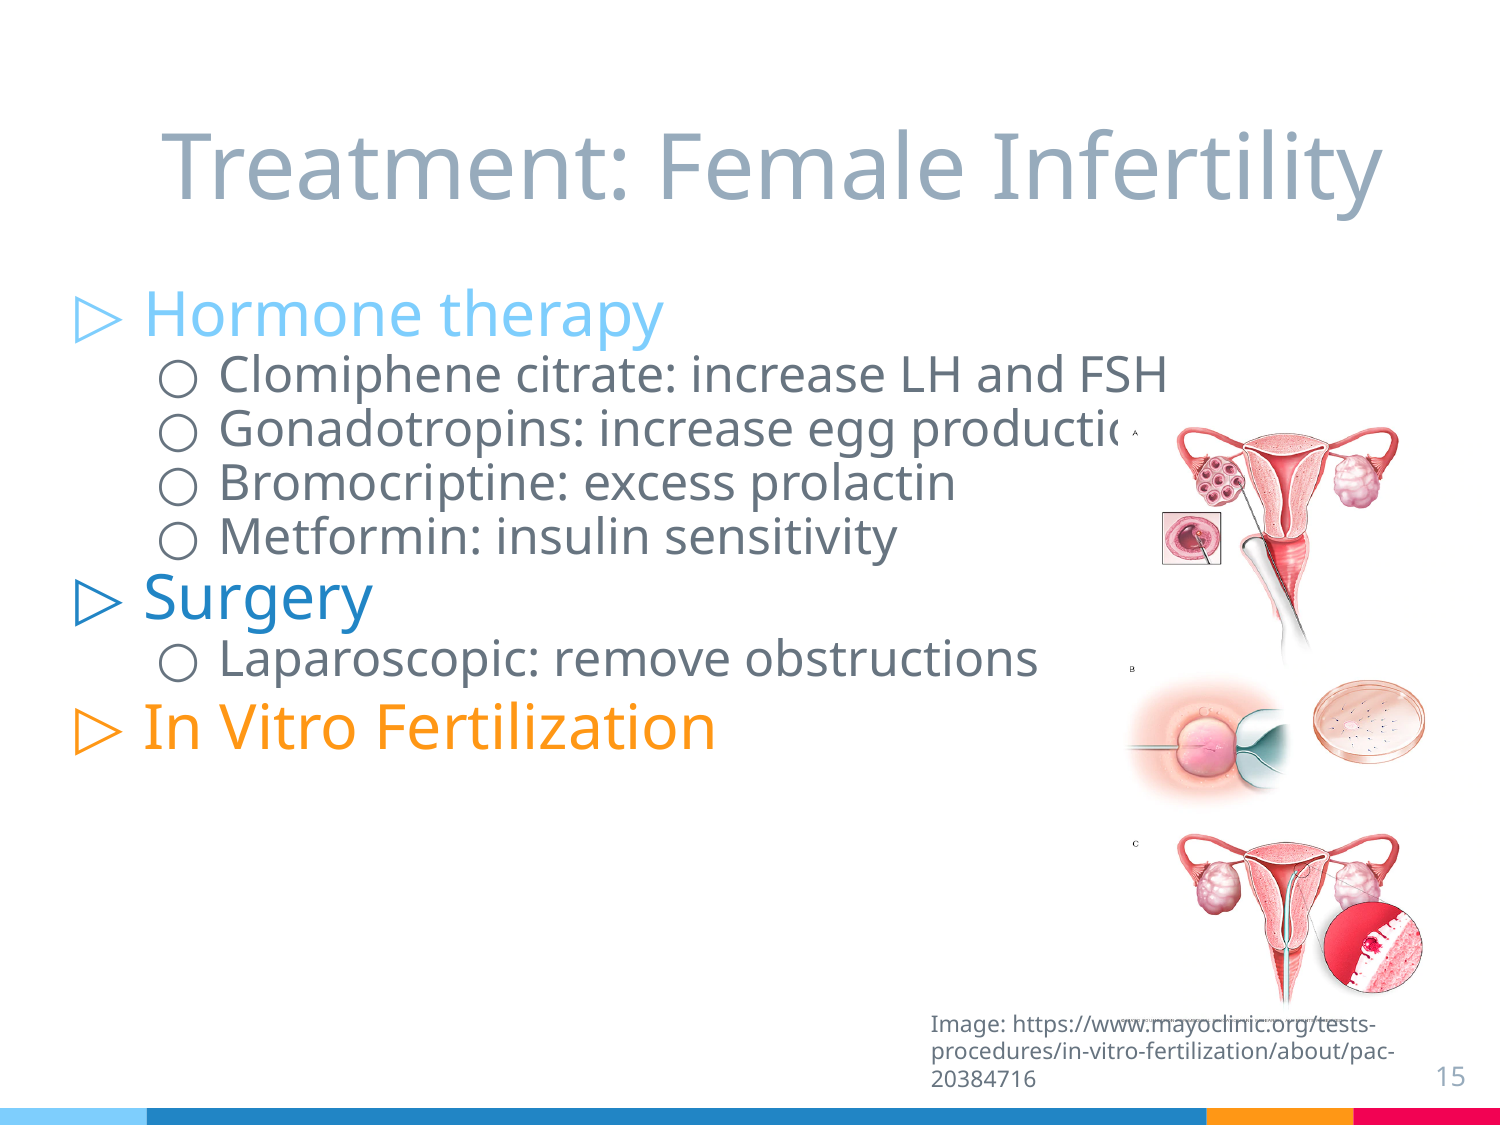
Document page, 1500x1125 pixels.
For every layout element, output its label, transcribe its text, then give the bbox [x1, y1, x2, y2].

picture [1118, 413, 1482, 1024]
list Hormone therapy Clomiphene citrate: increase LH and FSH Gonadotropins: increase egg production Bromocriptine: excess prolactin Metformin: insulin sensitivity Surgery Laparoscopic: remove obstructions In Vitro Fertilization [53, 267, 1408, 855]
title Treatment: Female Infertility [146, 45, 1435, 233]
text_box Image: https://www.mayoclinic.org/tests-procedures/in-vitro-fertilization/about/pac-20384716 [915, 994, 1425, 1103]
slide_number ‹#› [1391, 1043, 1482, 1113]
